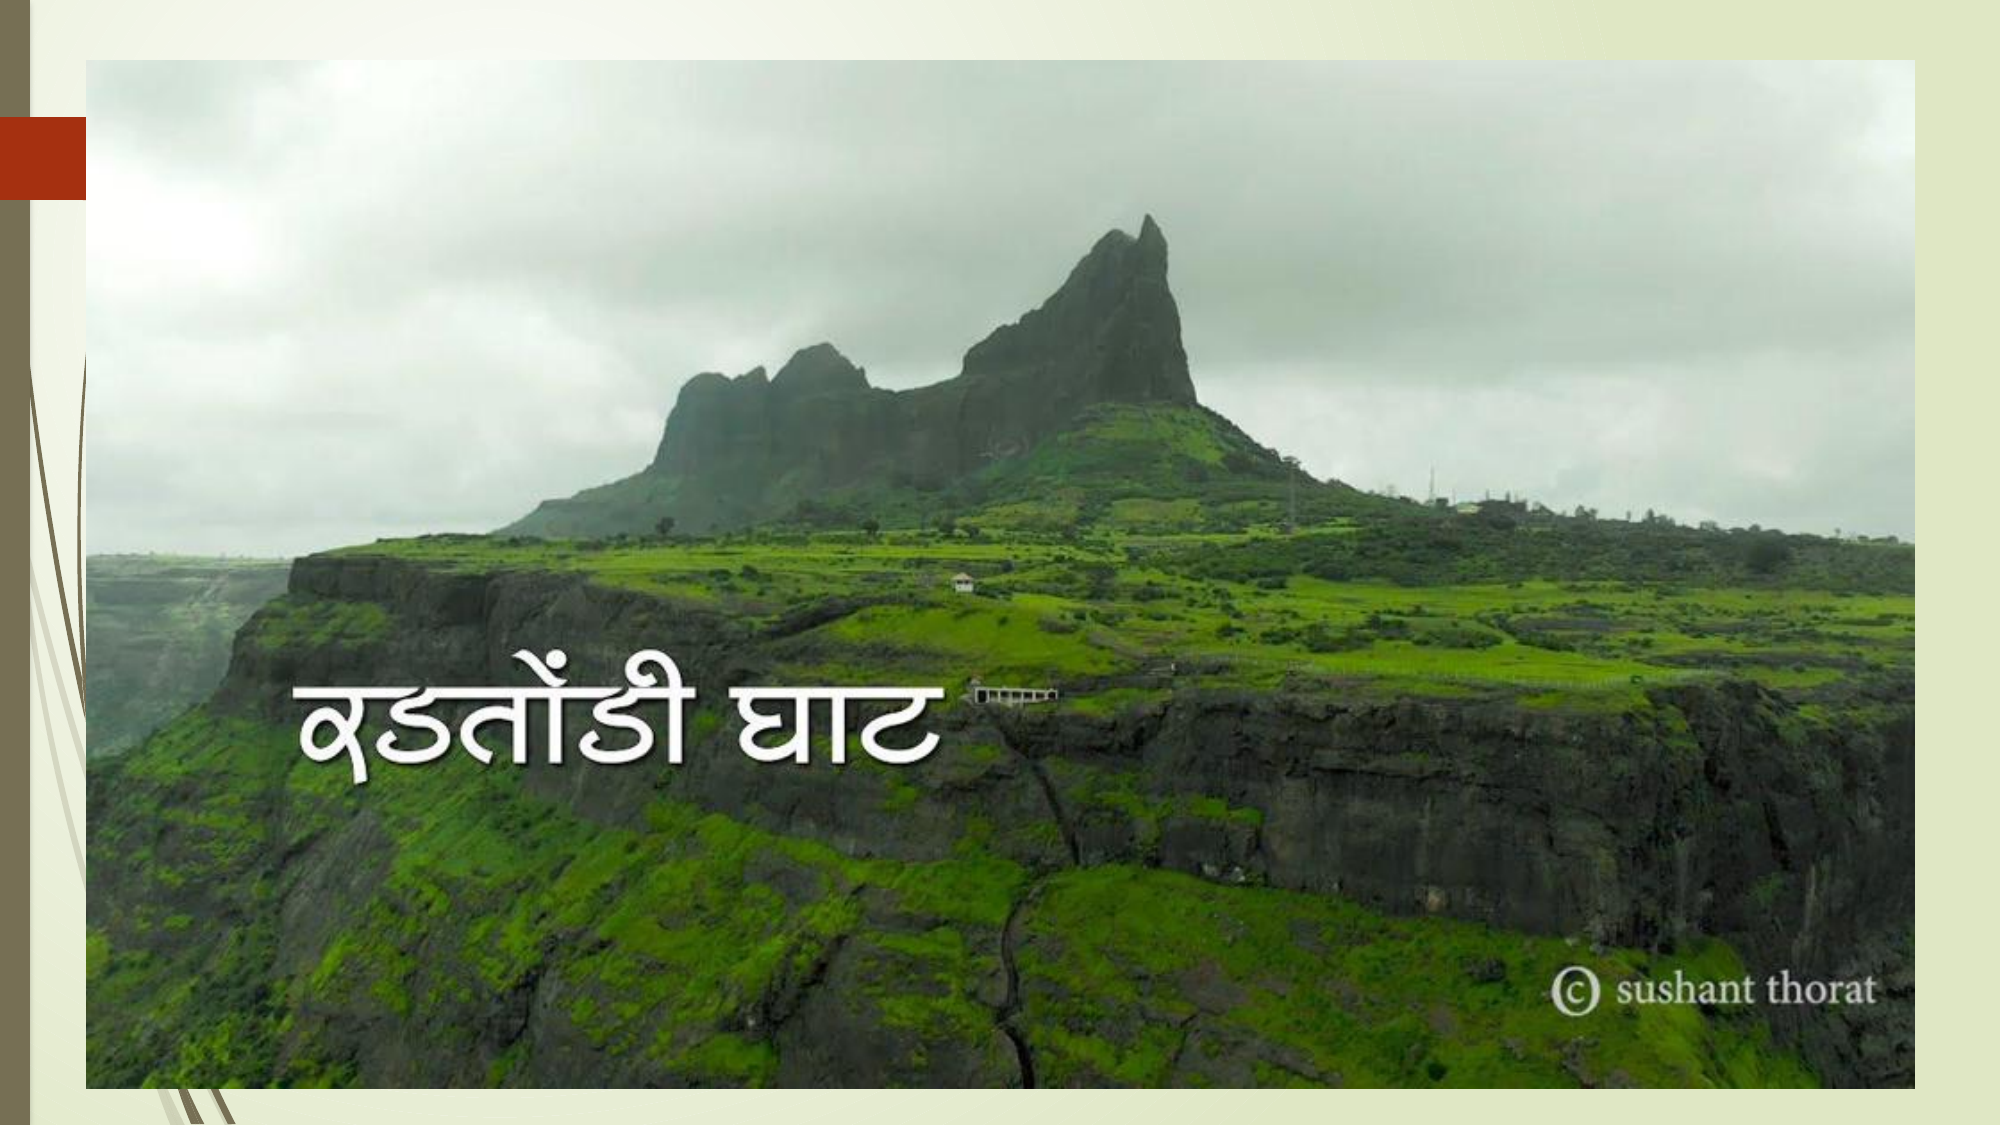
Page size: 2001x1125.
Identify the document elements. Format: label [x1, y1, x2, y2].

picture [86, 59, 1915, 1089]
